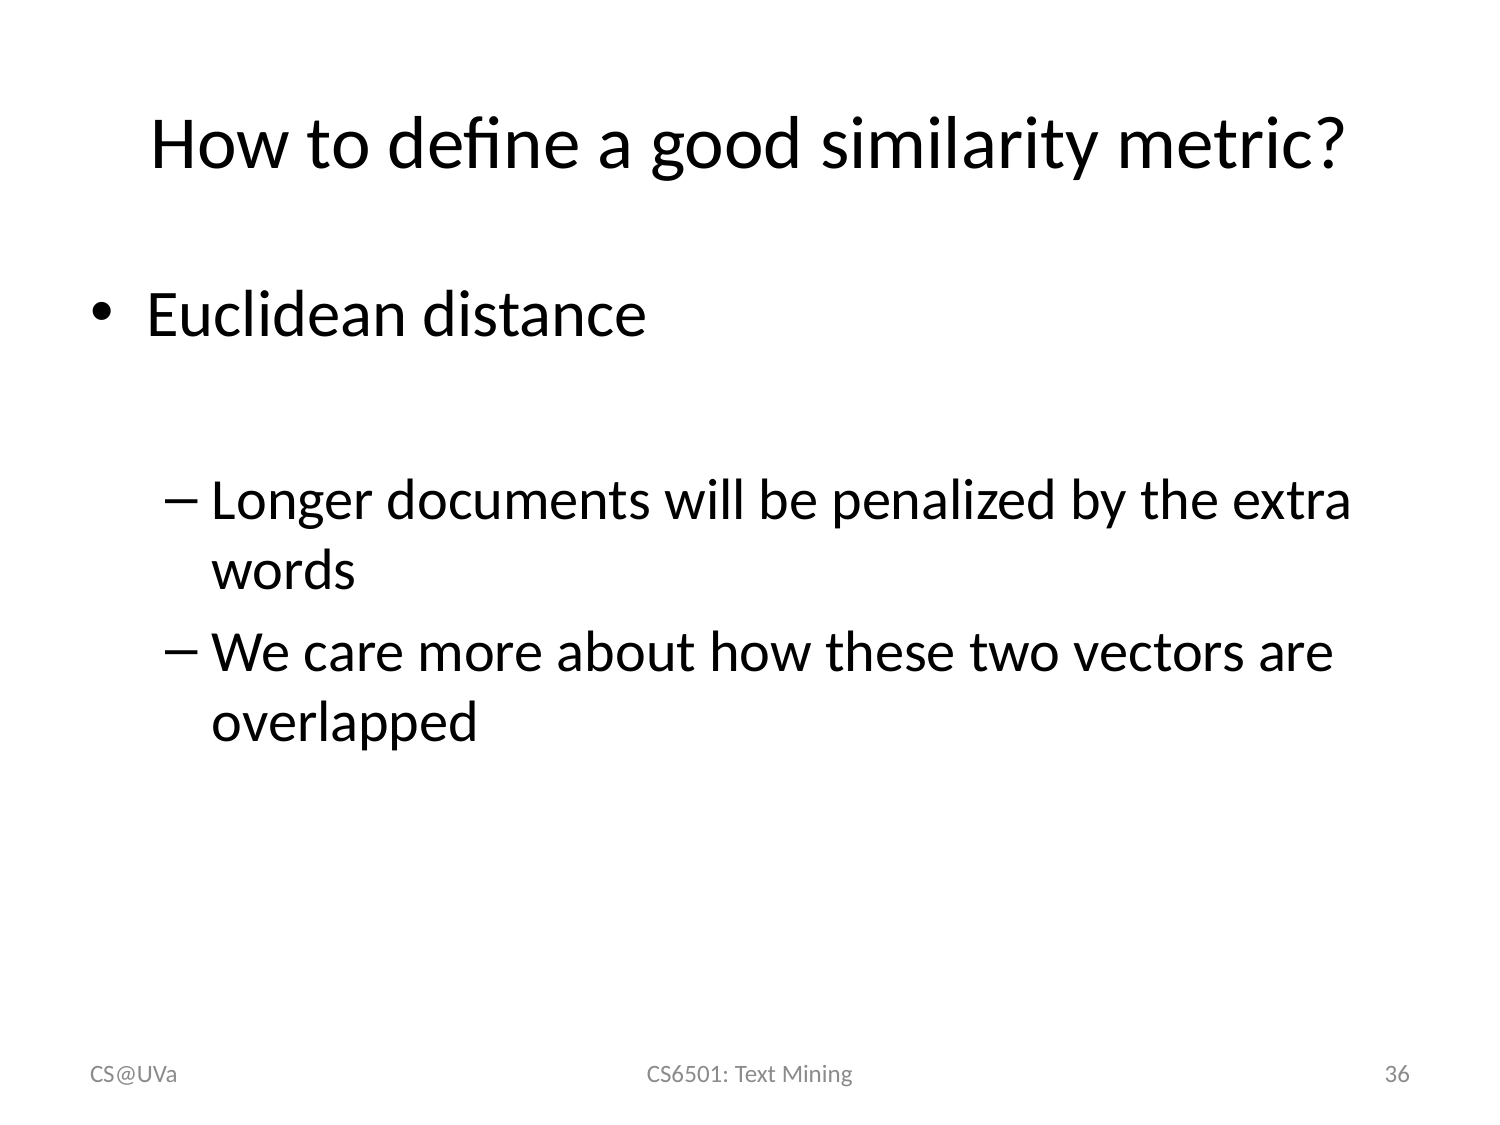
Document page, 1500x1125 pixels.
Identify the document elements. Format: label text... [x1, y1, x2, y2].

slide_number 36 [1074, 1042, 1425, 1103]
title How to define a good similarity metric? [75, 45, 1425, 233]
footer CS6501: Text Mining [512, 1042, 988, 1103]
slide_number CS@UVa [75, 1042, 425, 1103]
